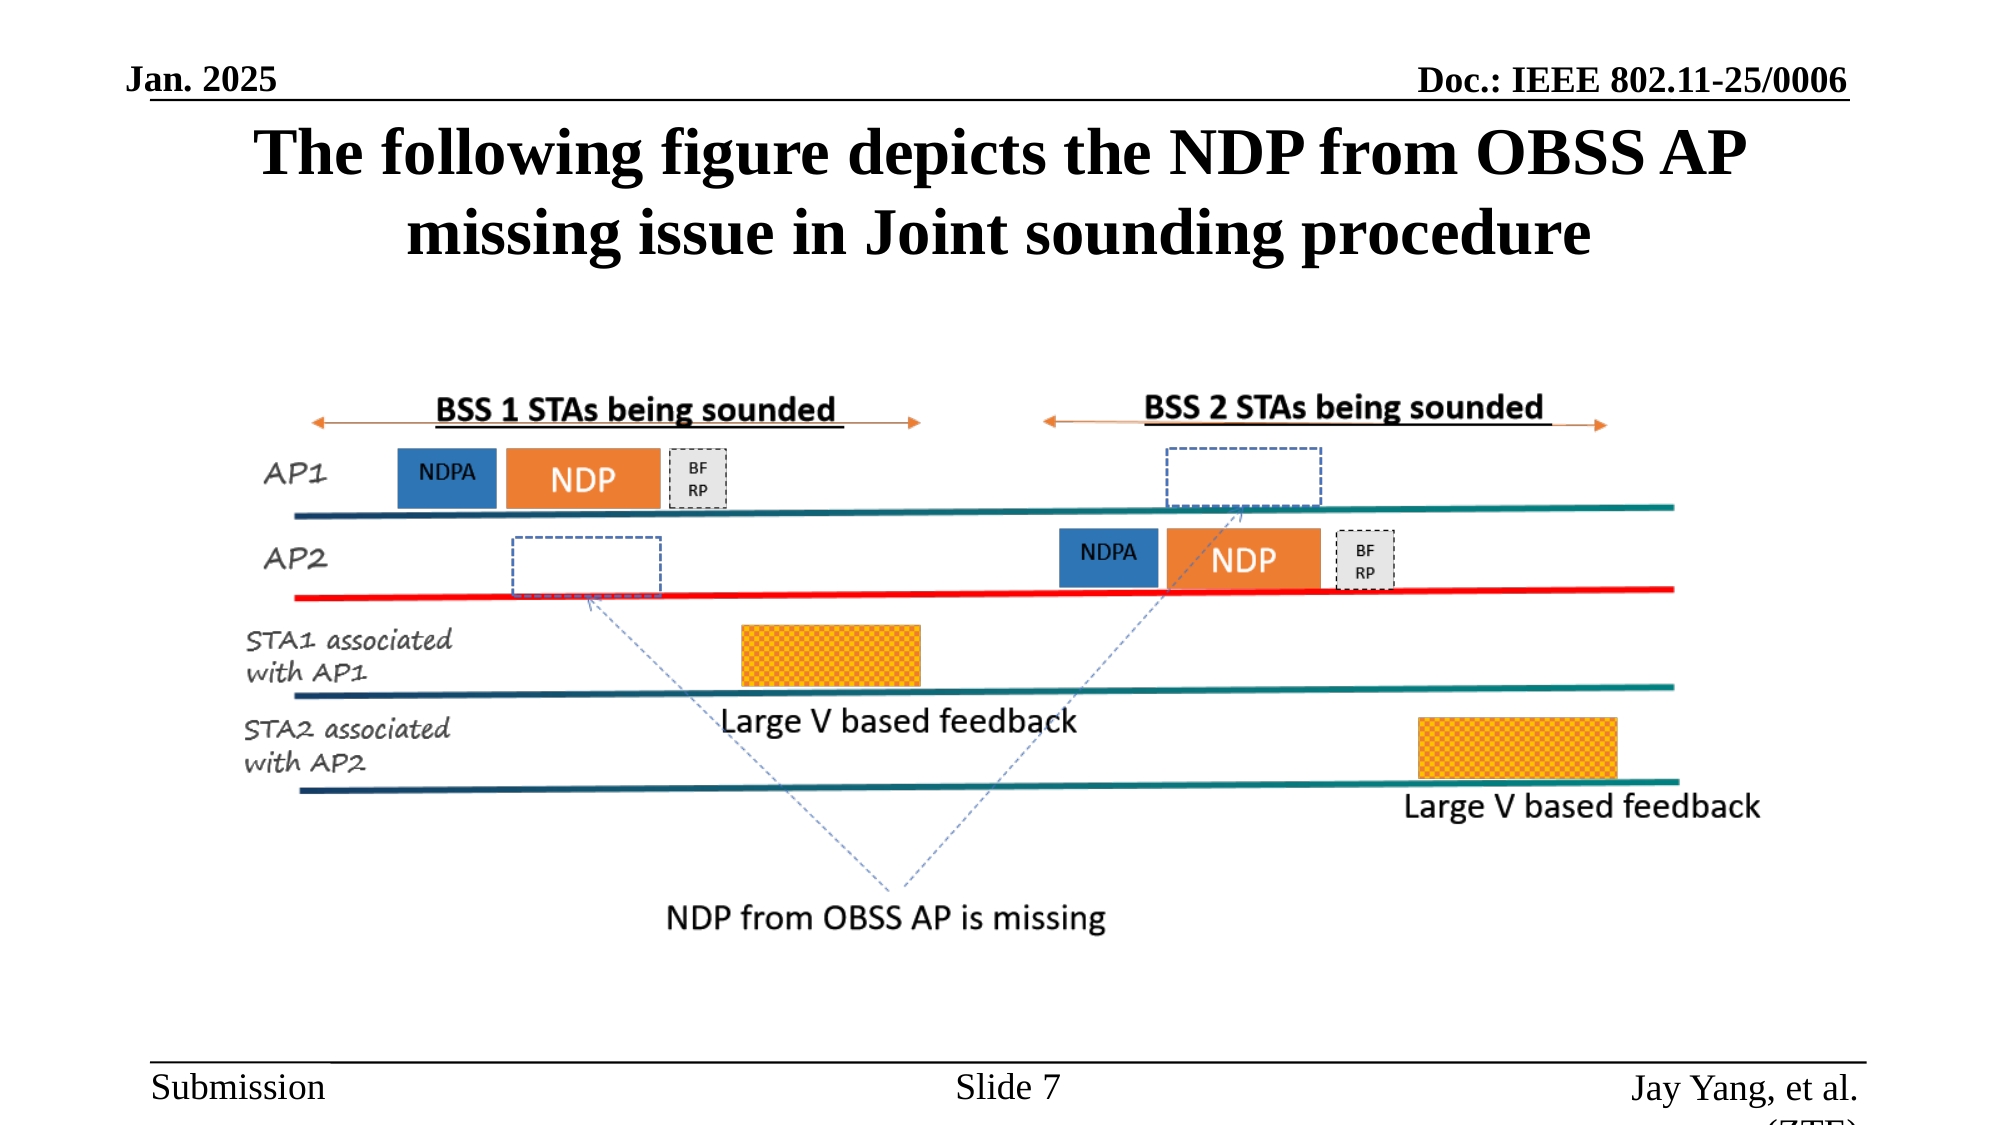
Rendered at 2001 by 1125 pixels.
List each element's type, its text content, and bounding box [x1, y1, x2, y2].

footer Jay Yang, et al. (ZTE) [1529, 1062, 1860, 1109]
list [229, 376, 1771, 949]
title The following figure depicts the NDP from OBSS AP missing issue in Joint sounding procedure [149, 112, 1851, 263]
slide_number Slide [942, 1061, 1075, 1108]
